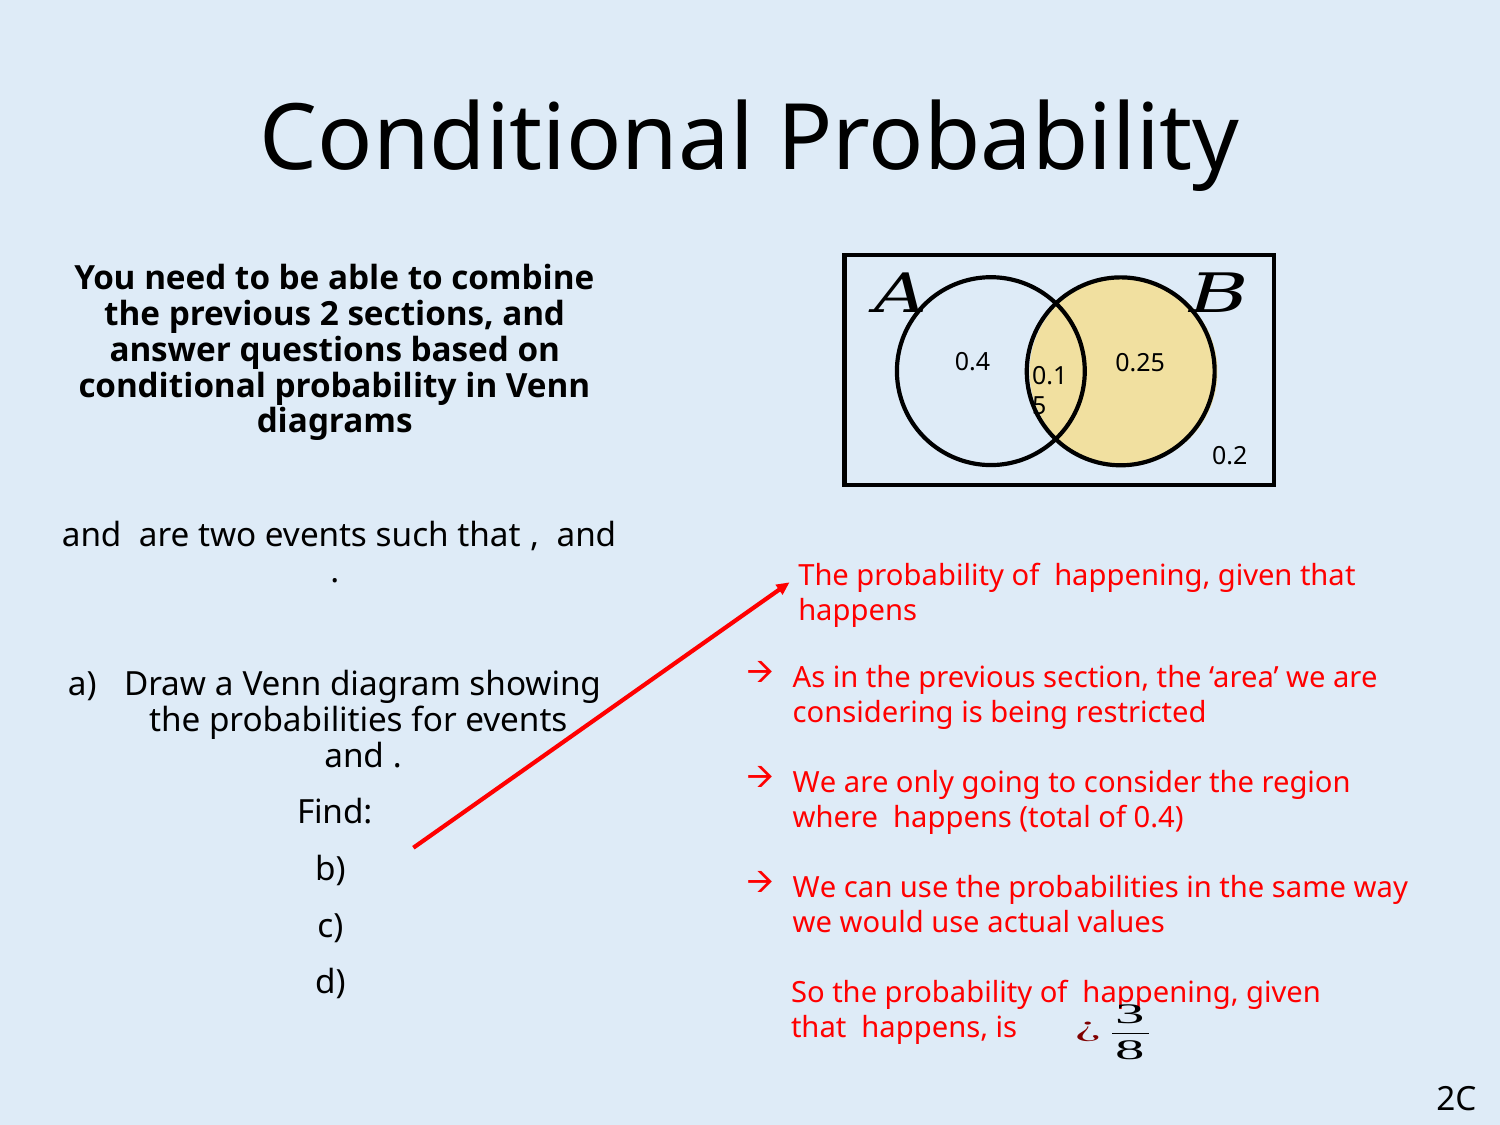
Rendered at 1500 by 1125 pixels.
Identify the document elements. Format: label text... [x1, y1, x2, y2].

text_box [895, 276, 1056, 467]
text_box 0.4 [940, 338, 1006, 383]
title Conditional Probability [103, 30, 1397, 249]
text_box 0.25 [1100, 339, 1180, 385]
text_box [413, 582, 790, 848]
text_box 2C [1412, 1074, 1500, 1125]
text_box [1027, 276, 1216, 467]
text_box [843, 254, 1275, 486]
text_box 0.2 [1197, 432, 1263, 478]
text_box 0.15 [1017, 352, 1097, 428]
